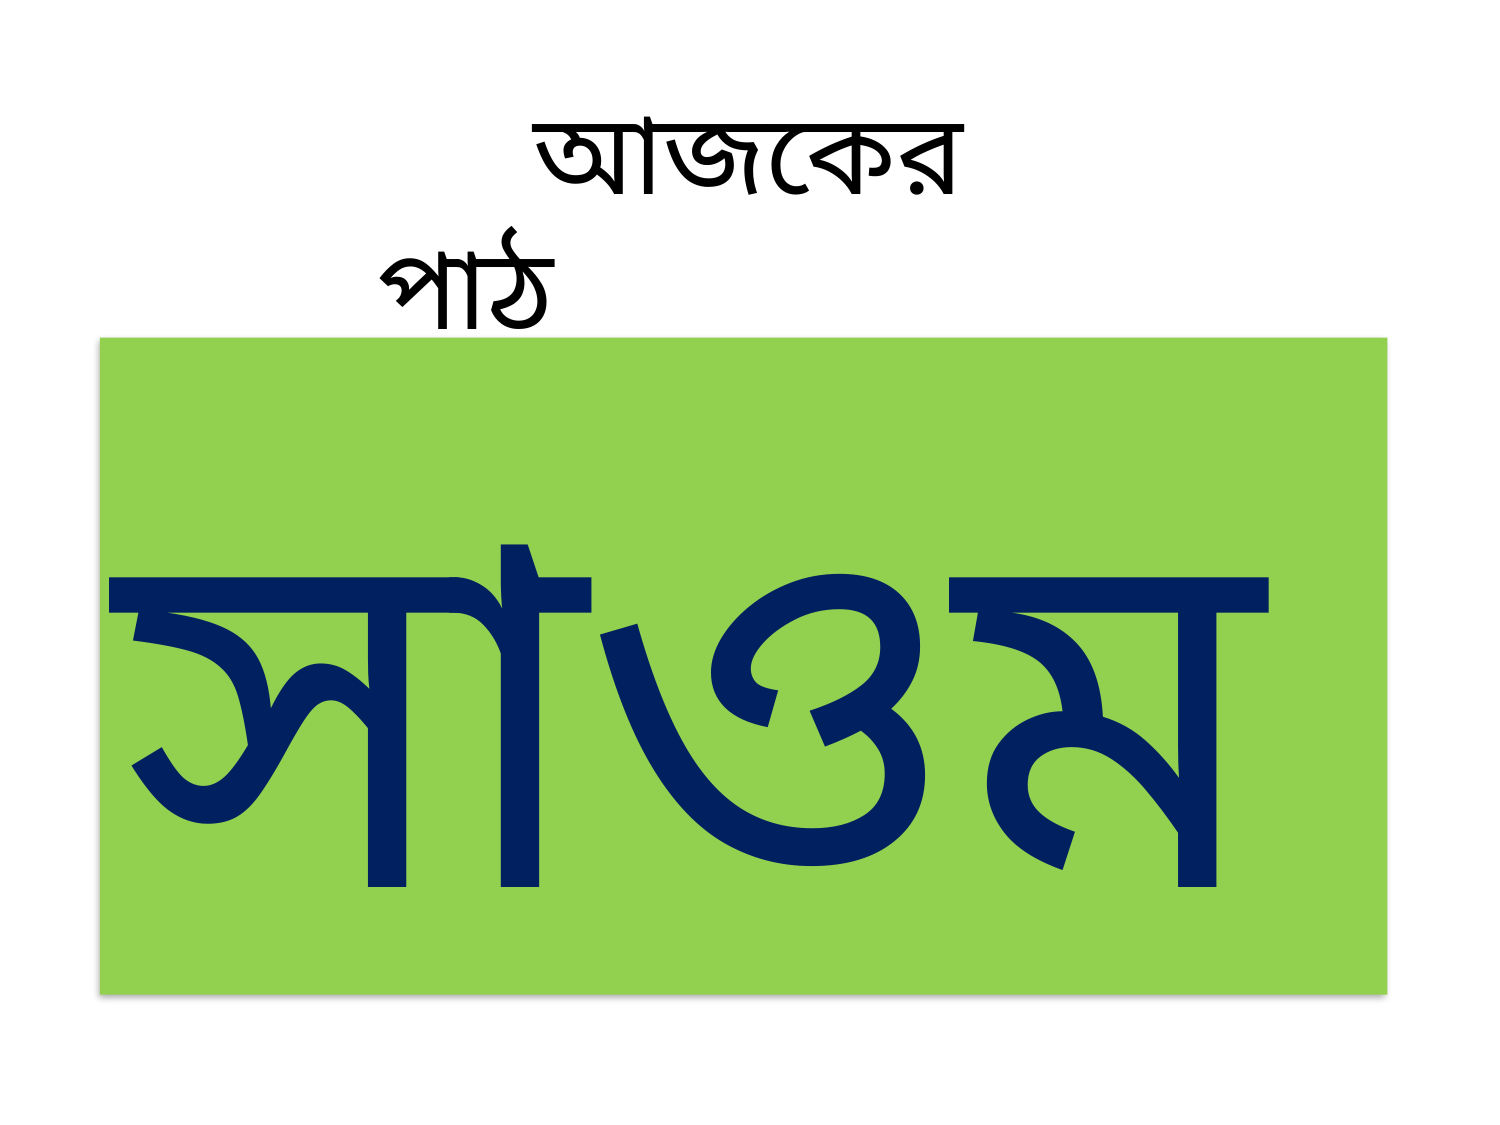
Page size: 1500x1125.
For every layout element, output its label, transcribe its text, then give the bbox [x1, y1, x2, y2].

text_box আজকের পাঠ [362, 74, 1075, 336]
text_box সাওম [99, 337, 1388, 995]
